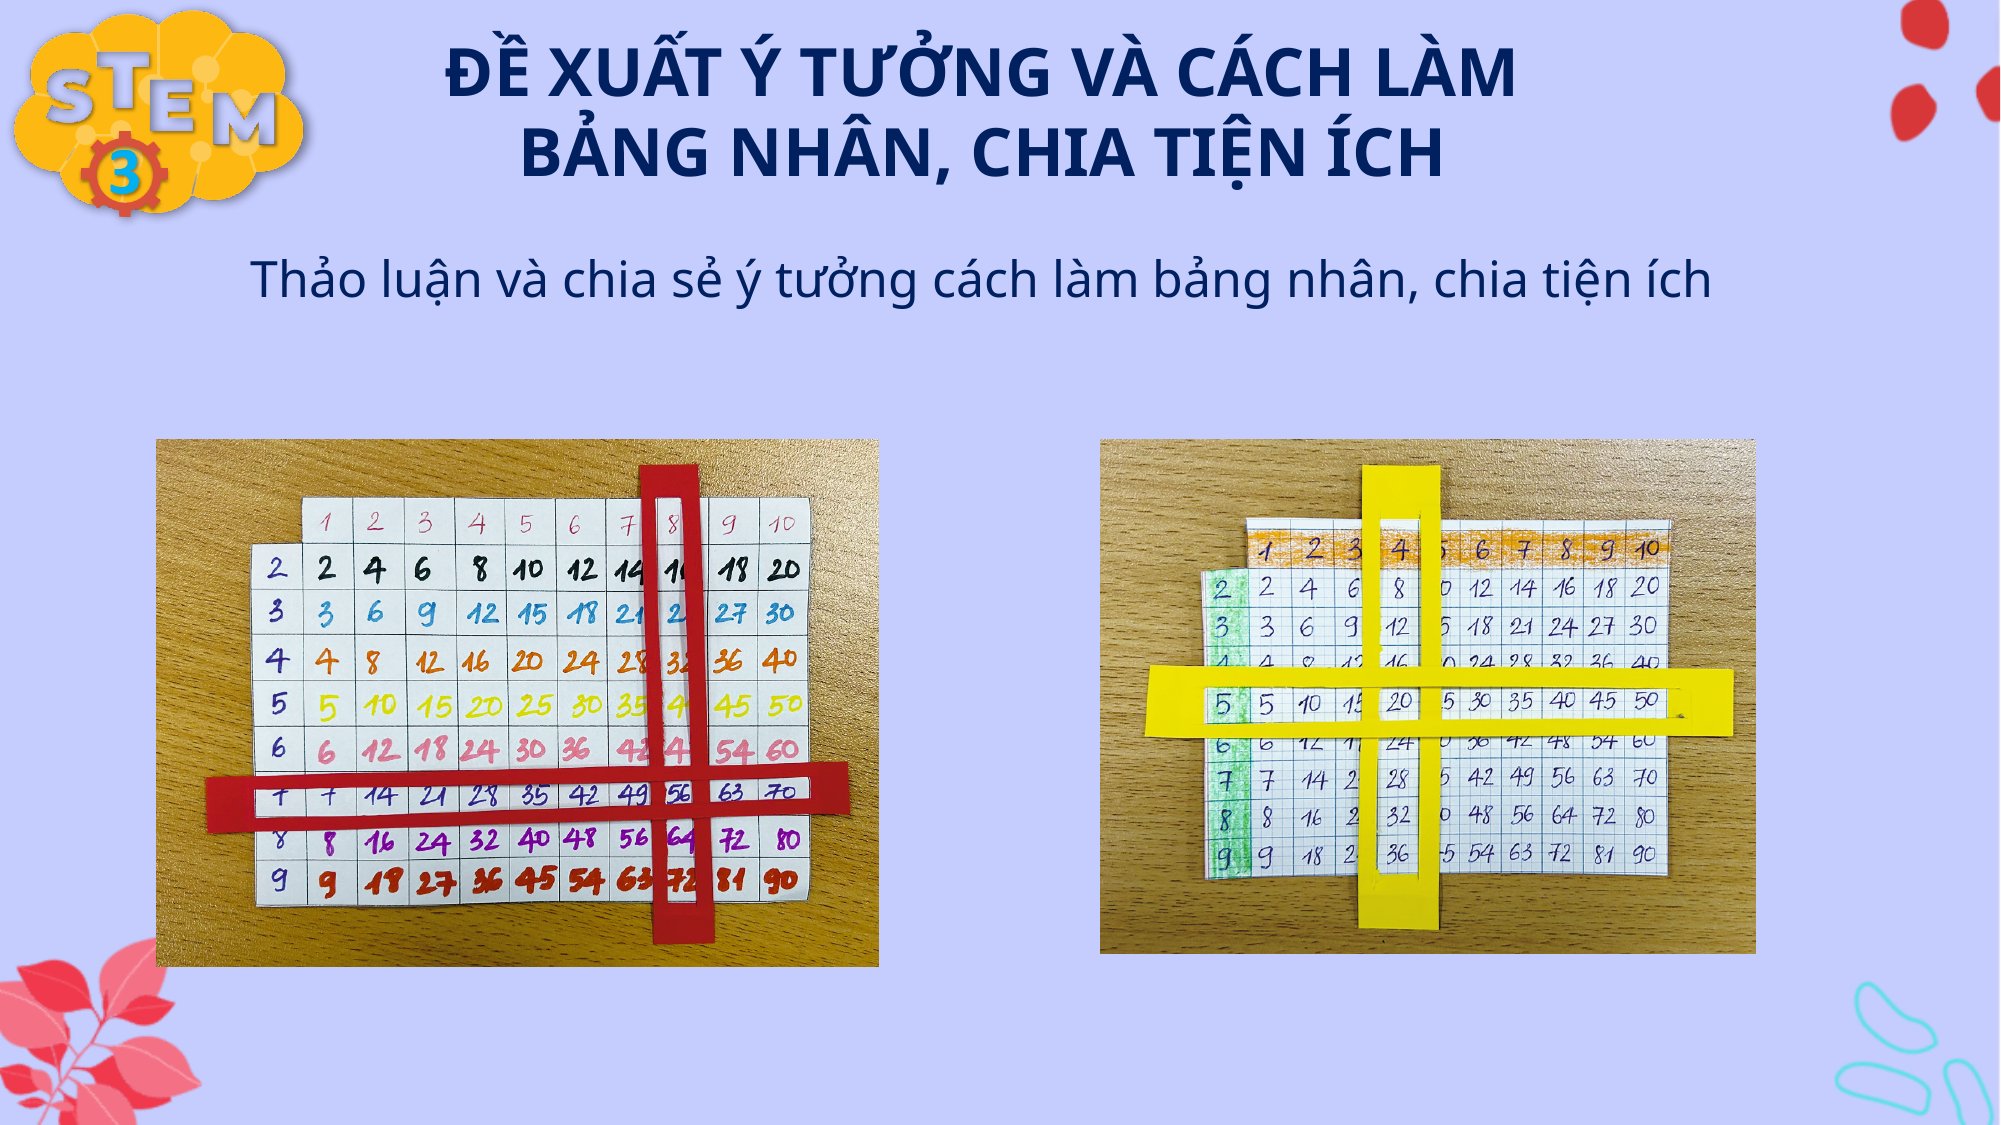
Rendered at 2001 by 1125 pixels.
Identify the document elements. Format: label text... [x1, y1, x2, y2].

text_box ĐỀ XUẤT Ý TƯỞNG VÀ CÁCH LÀM BẢNG NHÂN, CHIA TIỆN ÍCH [427, 22, 1539, 197]
text_box Thảo luận và chia sẻ ý tưởng cách làm bảng nhân, chia tiện ích [210, 240, 1756, 316]
picture [0, 0, 2001, 1125]
